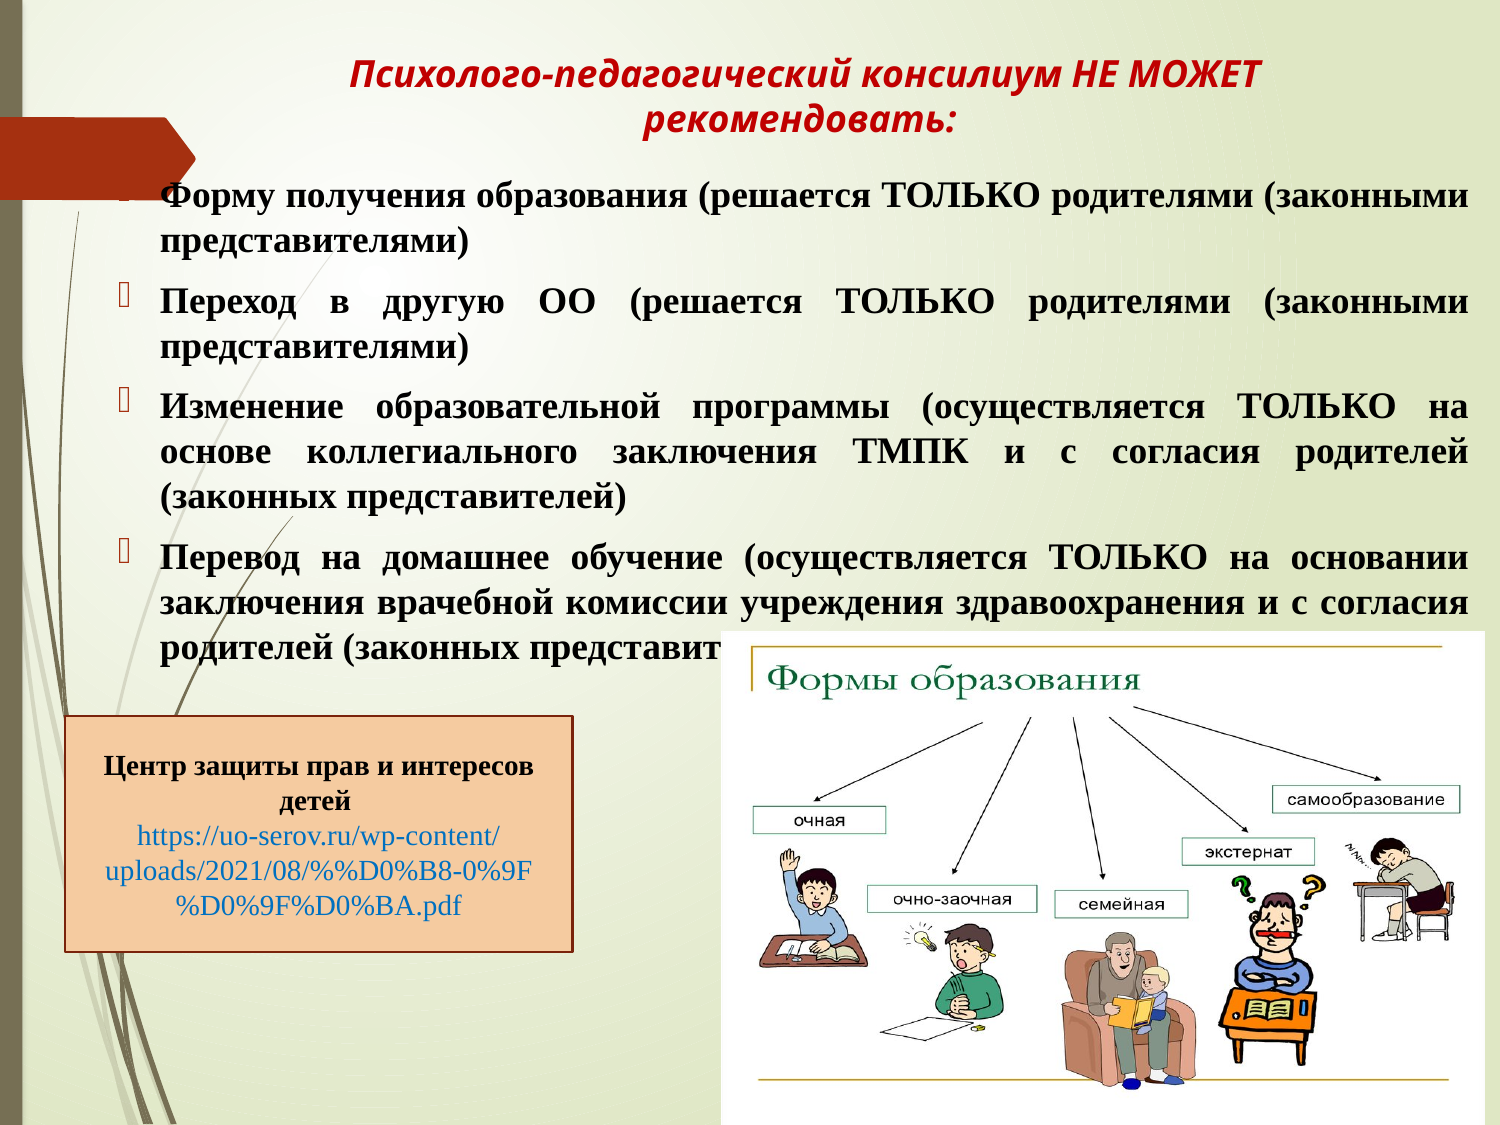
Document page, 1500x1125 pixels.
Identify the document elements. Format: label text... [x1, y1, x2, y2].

text_box Центр защиты прав и интересов детей https://uo-serov.ru/wp-content/uploads/2021/08/%%D0%B8-0%9F%D0%9F%D0%BA.pdf [64, 715, 574, 953]
picture [720, 631, 1486, 1125]
list Форму получения образования (решается ТОЛЬКО родителями (законными представителями) Переход в другую ОО (решается ТОЛЬКО родителями (законными представителями) Изменение образовательной программы (осуществляется ТОЛЬКО на основе коллегиального заключения ТМПК и с согласия родителей (законных представителей) Перевод на домашнее обучение (осуществляется ТОЛЬКО на основании заключения врачебной комиссии учреждения здравоохранения и с согласия родителей (законных представителей) [102, 162, 1485, 692]
title Психолого-педагогический консилиум НЕ МОЖЕТ рекомендовать: [218, 42, 1392, 162]
